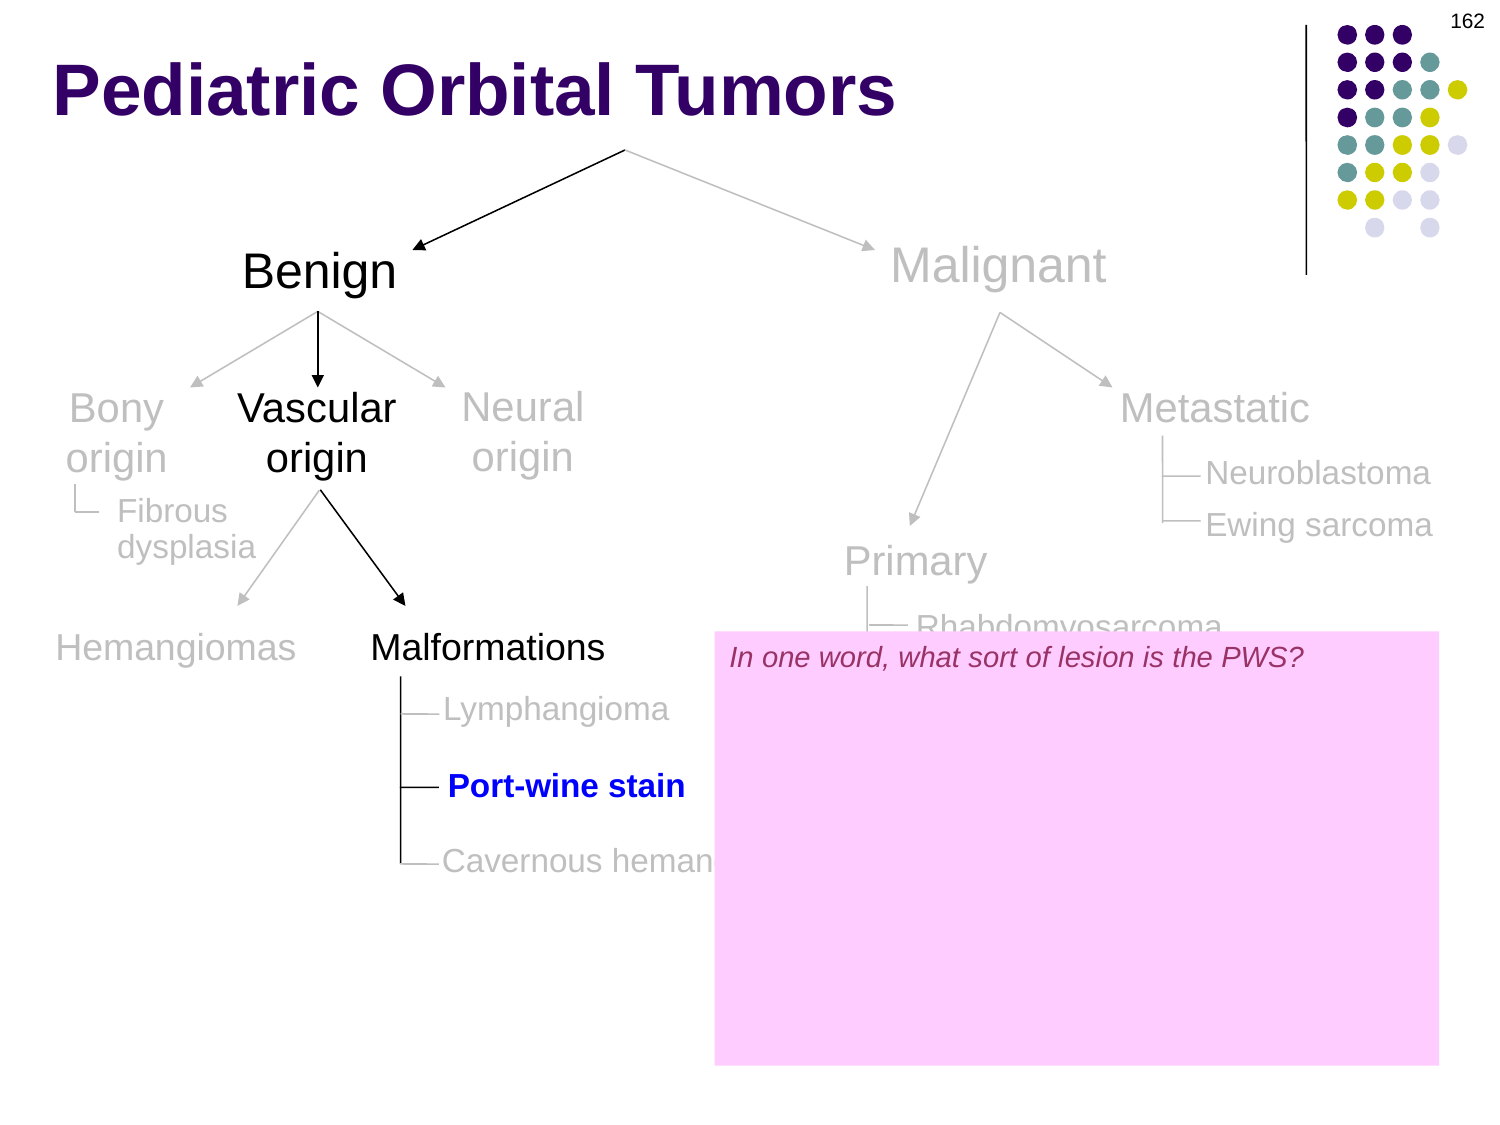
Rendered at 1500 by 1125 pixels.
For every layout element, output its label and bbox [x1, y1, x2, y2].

text_box [355, 312, 1449, 1066]
text_box [50, 311, 600, 606]
title [37, 20, 1350, 138]
text_box [226, 149, 1122, 307]
slide_number [1149, 0, 1500, 75]
text_box [40, 615, 312, 676]
